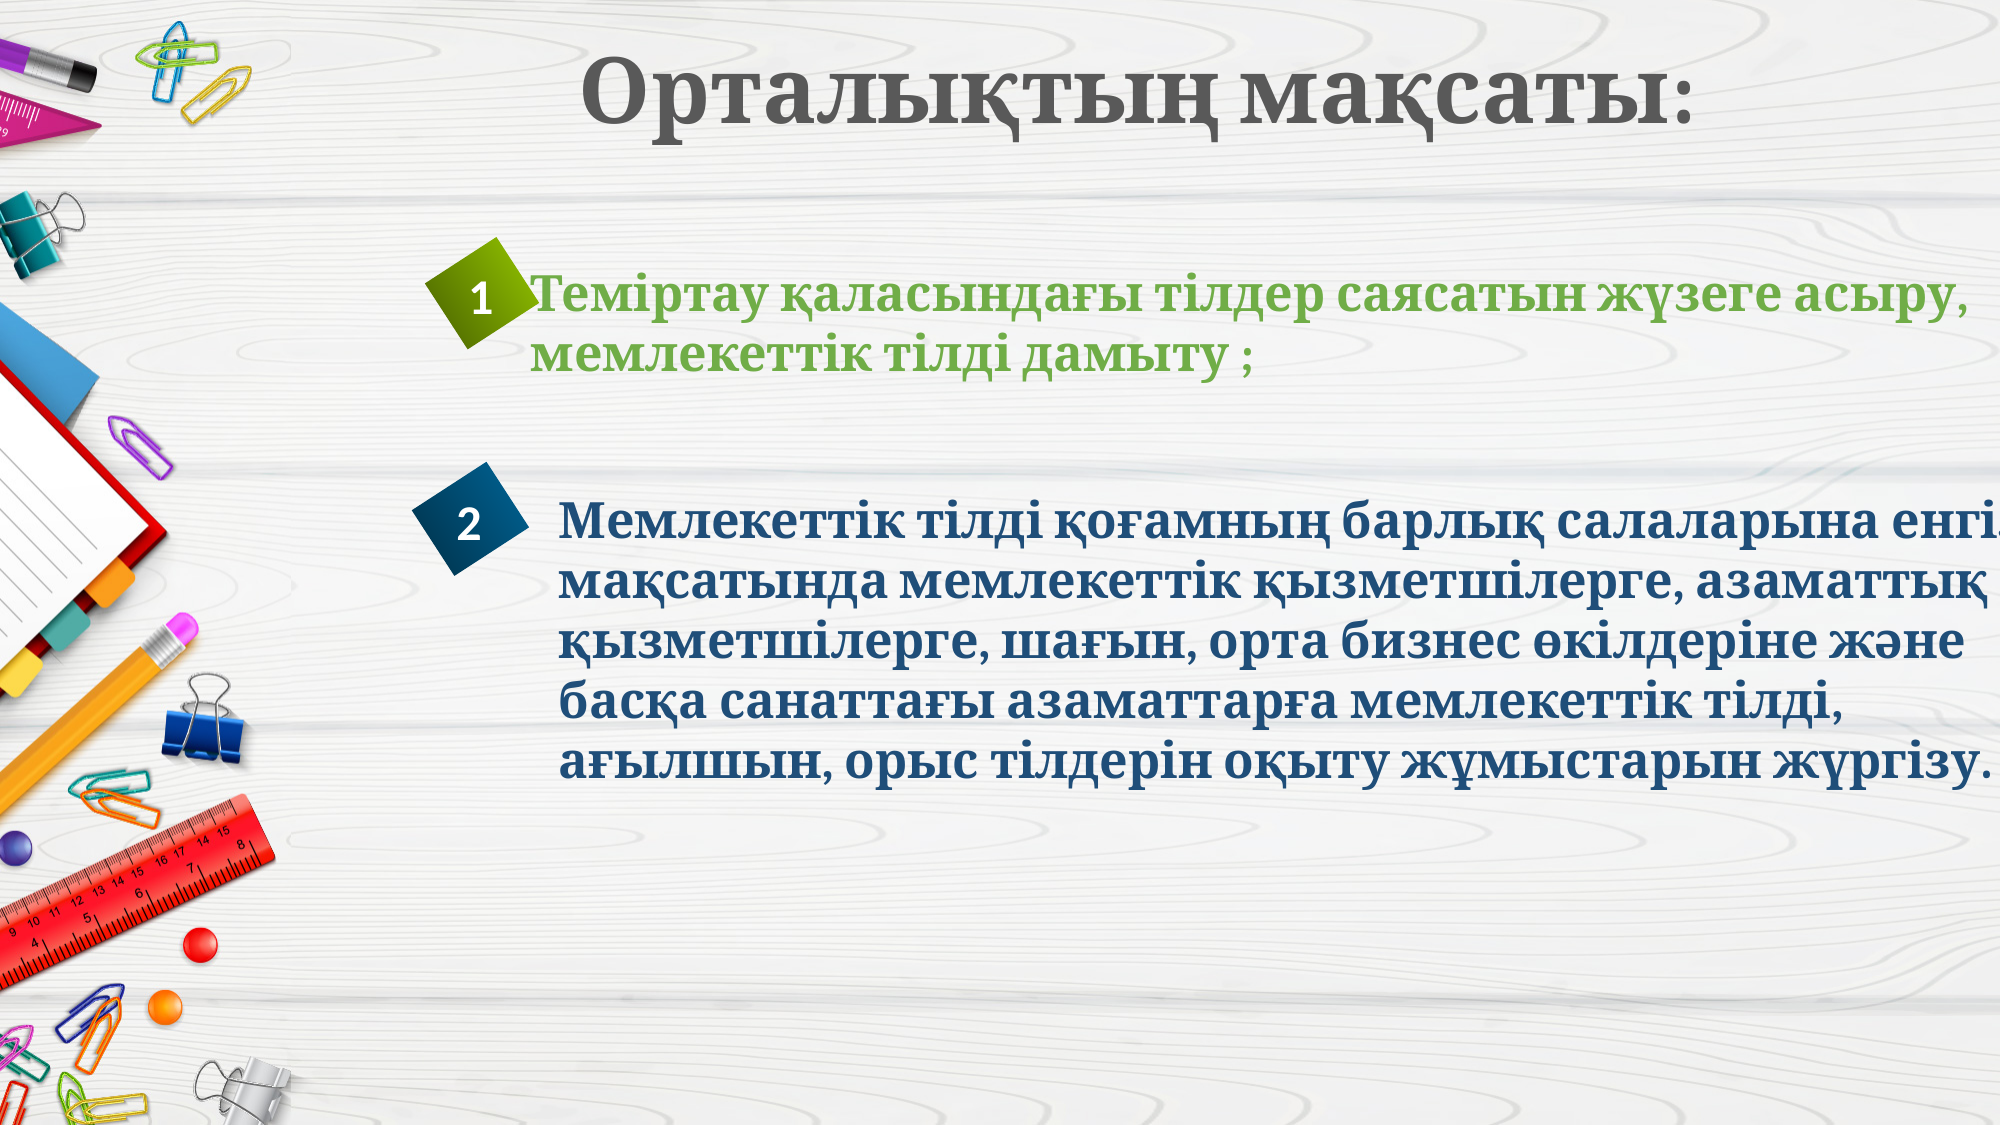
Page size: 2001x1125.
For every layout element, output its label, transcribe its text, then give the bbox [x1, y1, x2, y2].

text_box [439, 253, 1922, 391]
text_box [425, 479, 2000, 859]
title Орталықтың мақсаты: [275, 0, 2000, 204]
picture [0, 0, 2000, 1125]
